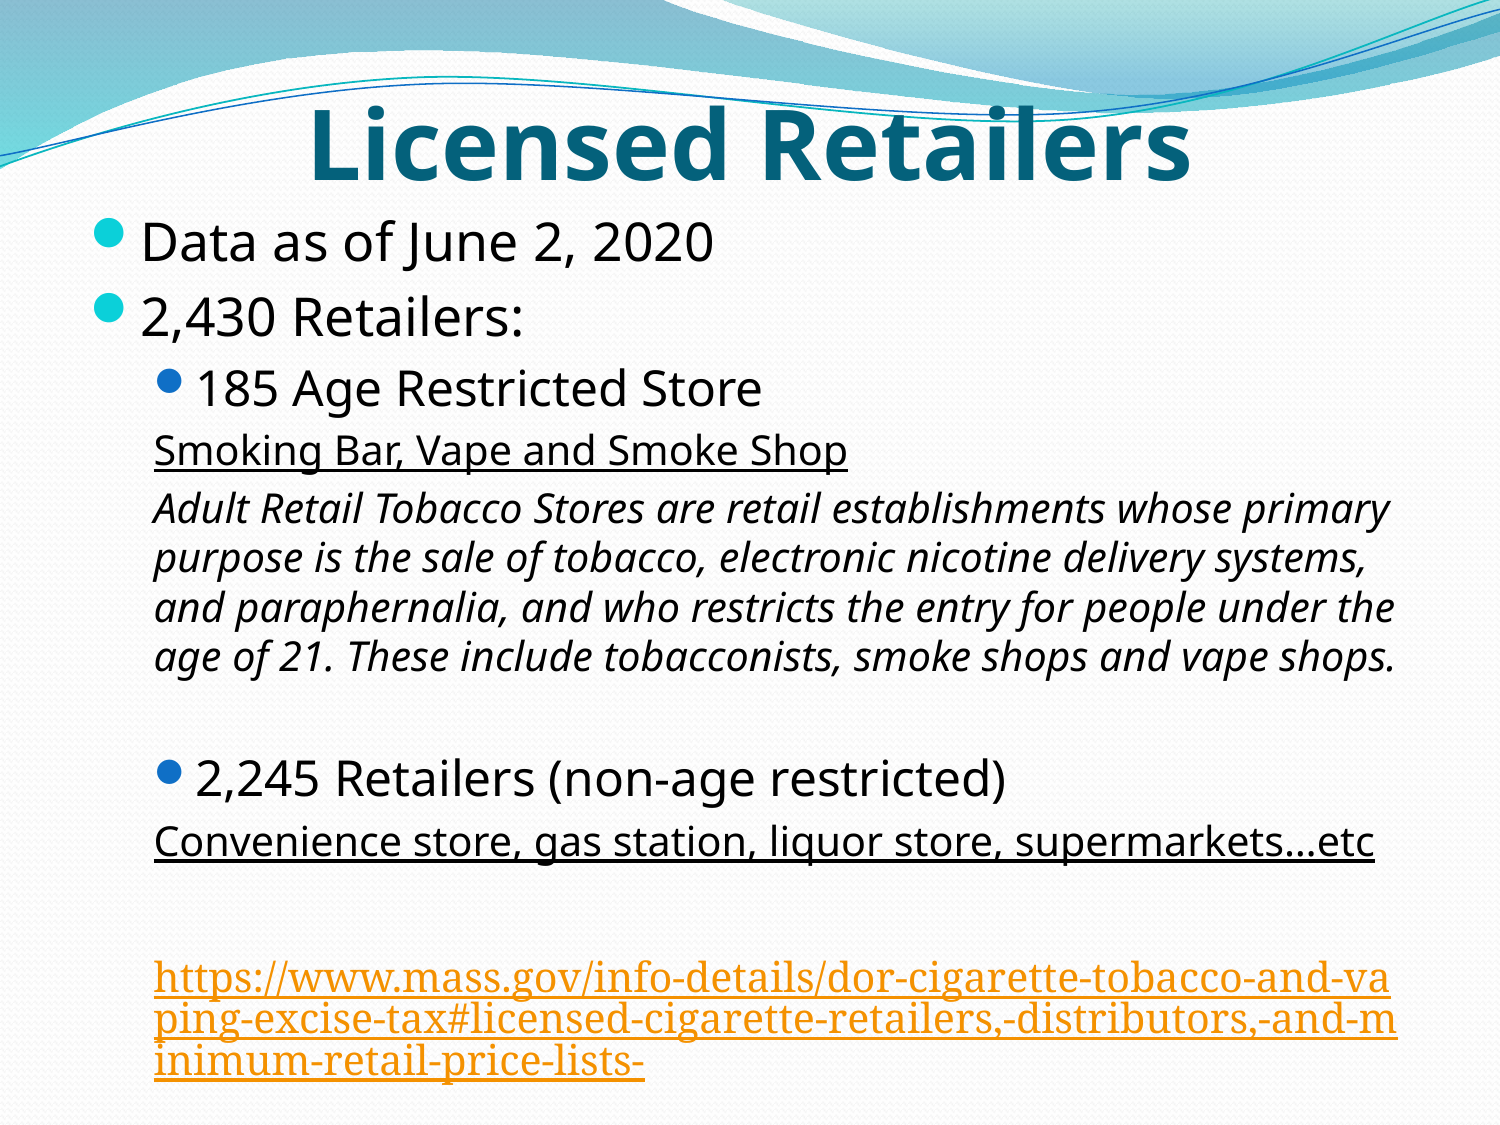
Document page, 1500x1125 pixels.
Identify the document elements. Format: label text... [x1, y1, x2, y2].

list Data as of June 2, 2020 2,430 Retailers: 185 Age Restricted Store Smoking Bar, Vape and Smoke Shop Adult Retail Tobacco Stores are retail establishments whose primary purpose is the sale of tobacco, electronic nicotine delivery systems, and paraphernalia, and who restricts the entry for people under the age of 21. These include tobacconists, smoke shops and vape shops. 2,245 Retailers (non-age restricted) Convenience store, gas station, liquor store, supermarkets…etc https://www.mass.gov/info-details/dor-cigarette-tobacco-and-vaping-excise-tax#licensed-cigarette-retailers,-distributors,-and-minimum-retail-price-lists- [75, 200, 1425, 1063]
title Licensed Retailers [75, 75, 1425, 200]
